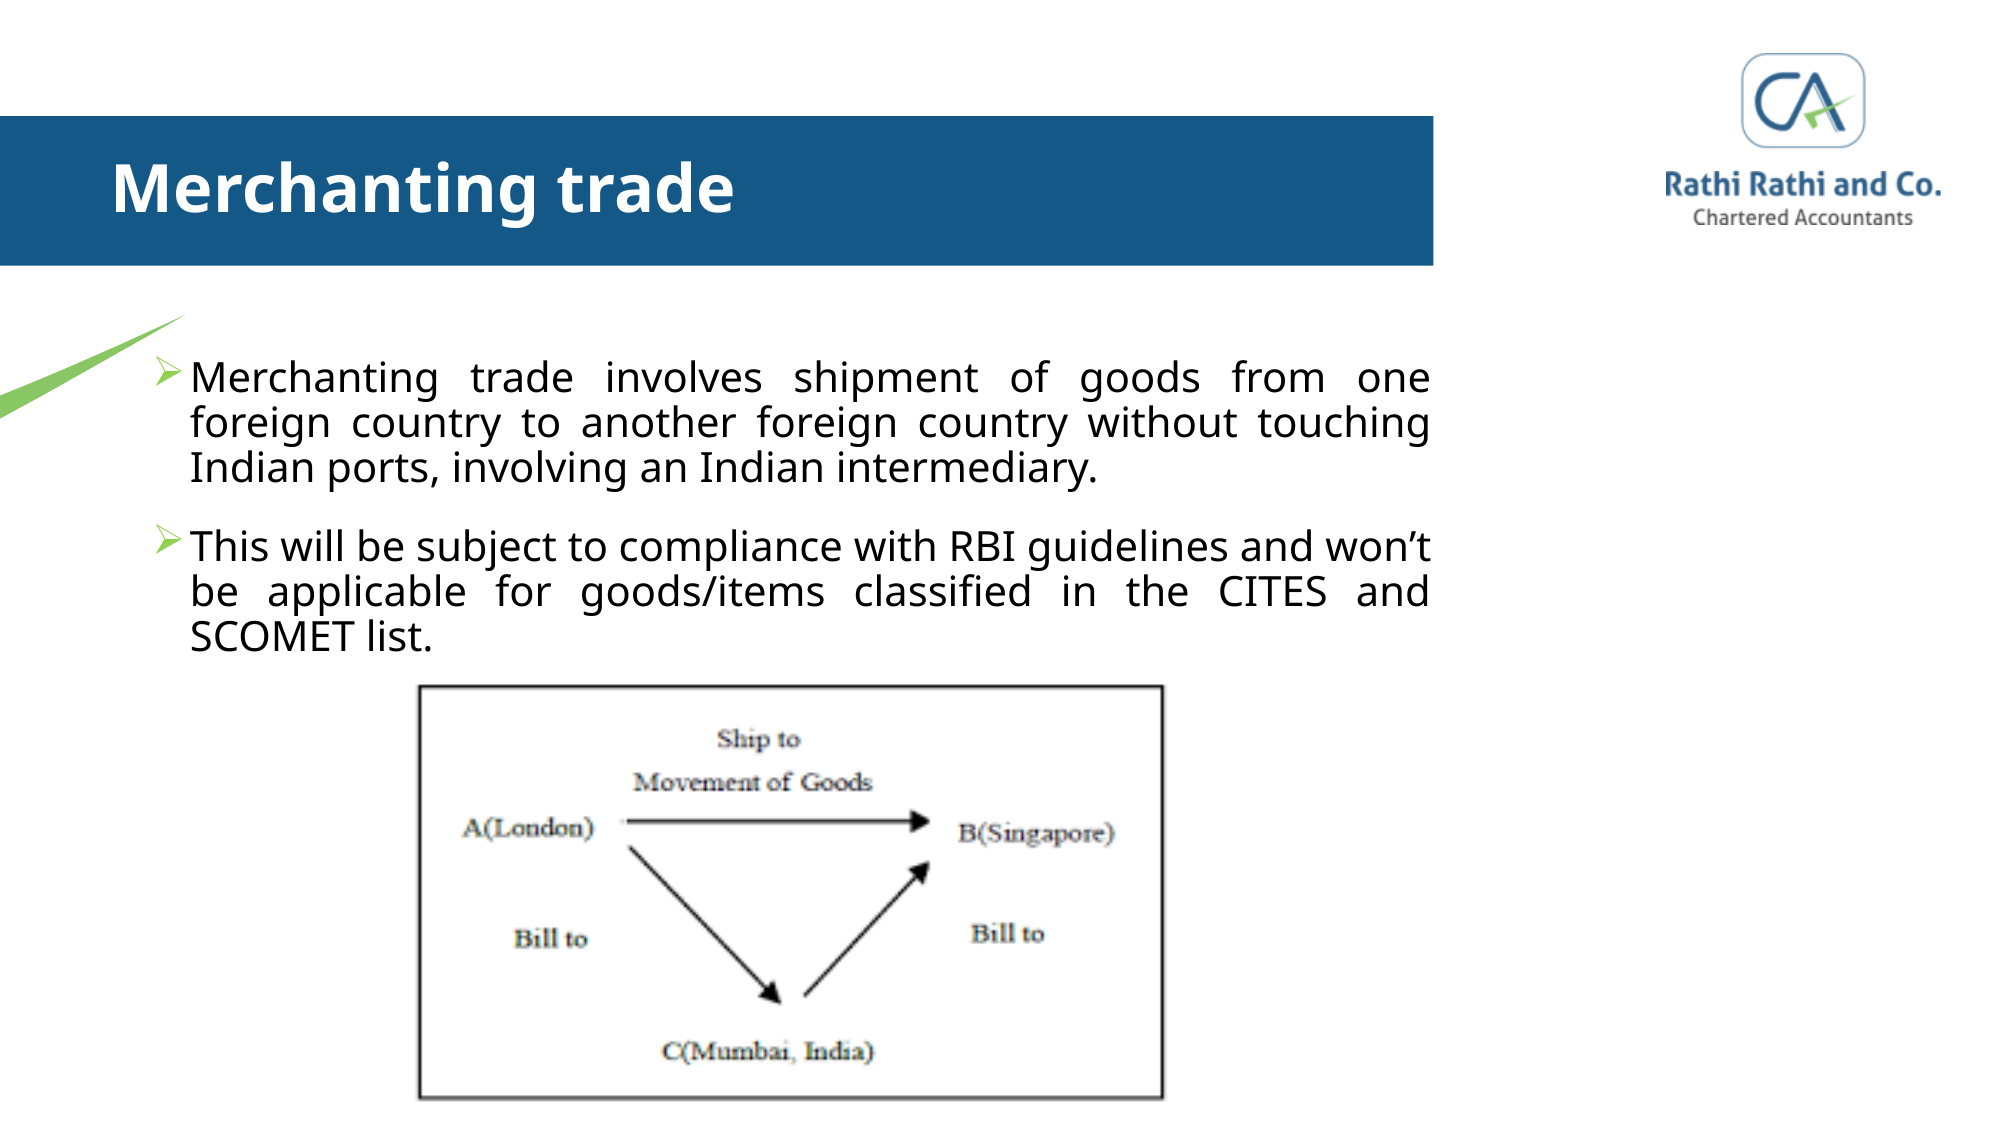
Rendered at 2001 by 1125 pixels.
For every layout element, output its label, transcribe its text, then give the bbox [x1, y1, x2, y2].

picture [1666, 53, 1941, 225]
title Merchanting trade [95, 81, 1821, 300]
picture [388, 665, 1196, 1125]
list Merchanting trade involves shipment of goods from one foreign country to another foreign country without touching Indian ports, involving an Indian intermediary. This will be subject to compliance with RBI guidelines and won’t be applicable for goods/items classified in the CITES and SCOMET list. [137, 348, 1447, 685]
